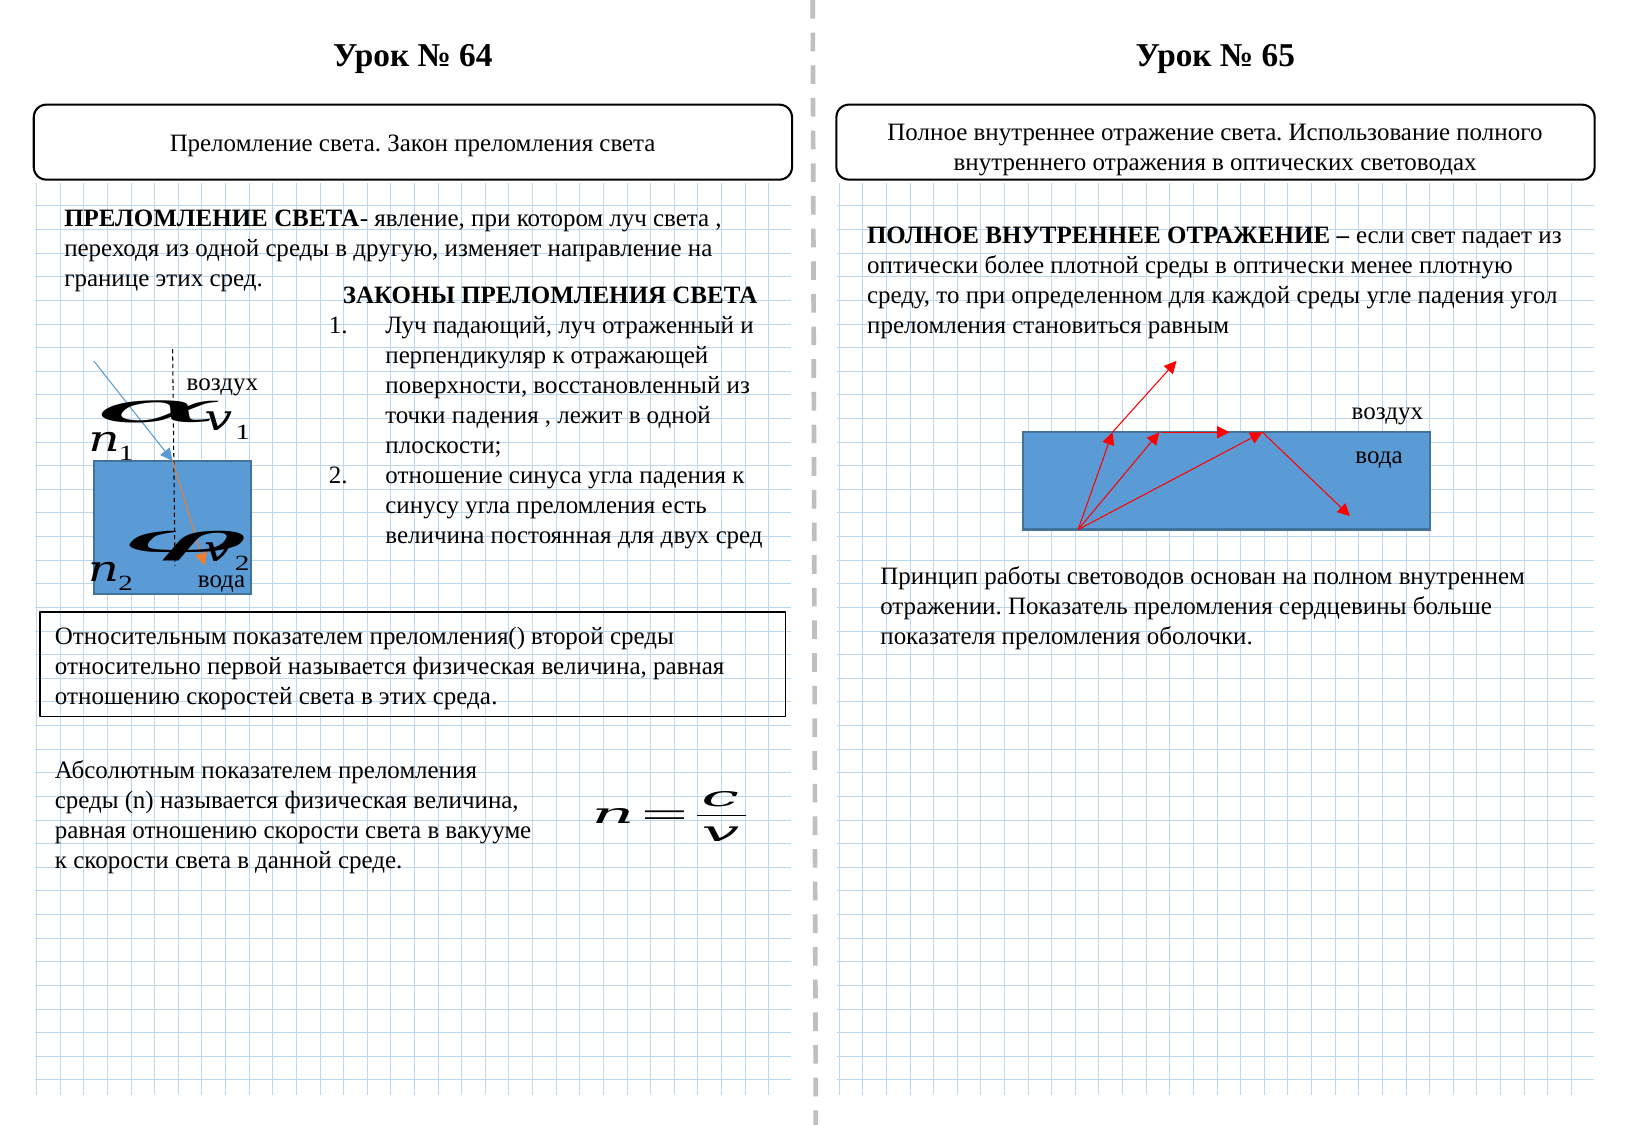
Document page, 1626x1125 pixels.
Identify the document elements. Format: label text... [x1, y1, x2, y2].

text_box [205, 460, 252, 554]
text_box [93, 461, 183, 595]
text_box [1079, 476, 1431, 531]
text_box вода [1340, 430, 1572, 476]
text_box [1078, 432, 1263, 530]
text_box Абсолютным показателем преломления среды (n) называется физическая величина, равная отношению скорости света в вакууме к скорости света в данной среде. [40, 746, 557, 882]
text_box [1112, 360, 1177, 432]
text_box [33, 181, 793, 1097]
text_box Преломление света. Закон преломления света [40, 119, 786, 165]
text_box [812, 0, 816, 1125]
text_box воздух [175, 358, 279, 403]
text_box [32, 103, 794, 181]
text_box [835, 181, 1596, 1097]
text_box ПРЕЛОМЛЕНИЕ СВЕТА- явление, при котором луч света , переходя из одной среды в другую, изменяет направление на границе этих сред. [49, 194, 777, 299]
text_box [172, 460, 205, 566]
text_box Урок № 65 [836, 26, 1595, 81]
text_box [1022, 431, 1112, 531]
text_box Урок № 64 [33, 26, 792, 81]
text_box вода [183, 554, 290, 600]
text_box Принцип работы световодов основан на полном внутреннем отражении. Показатель преломления сердцевины больше показателя преломления оболочки. [865, 552, 1569, 657]
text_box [1262, 432, 1350, 517]
text_box воздух [1336, 386, 1569, 432]
text_box [840, 103, 1591, 107]
text_box Полное внутреннее отражение света. Использование полного внутреннего отражения в оптических световодах [816, 107, 1616, 183]
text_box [93, 360, 173, 461]
